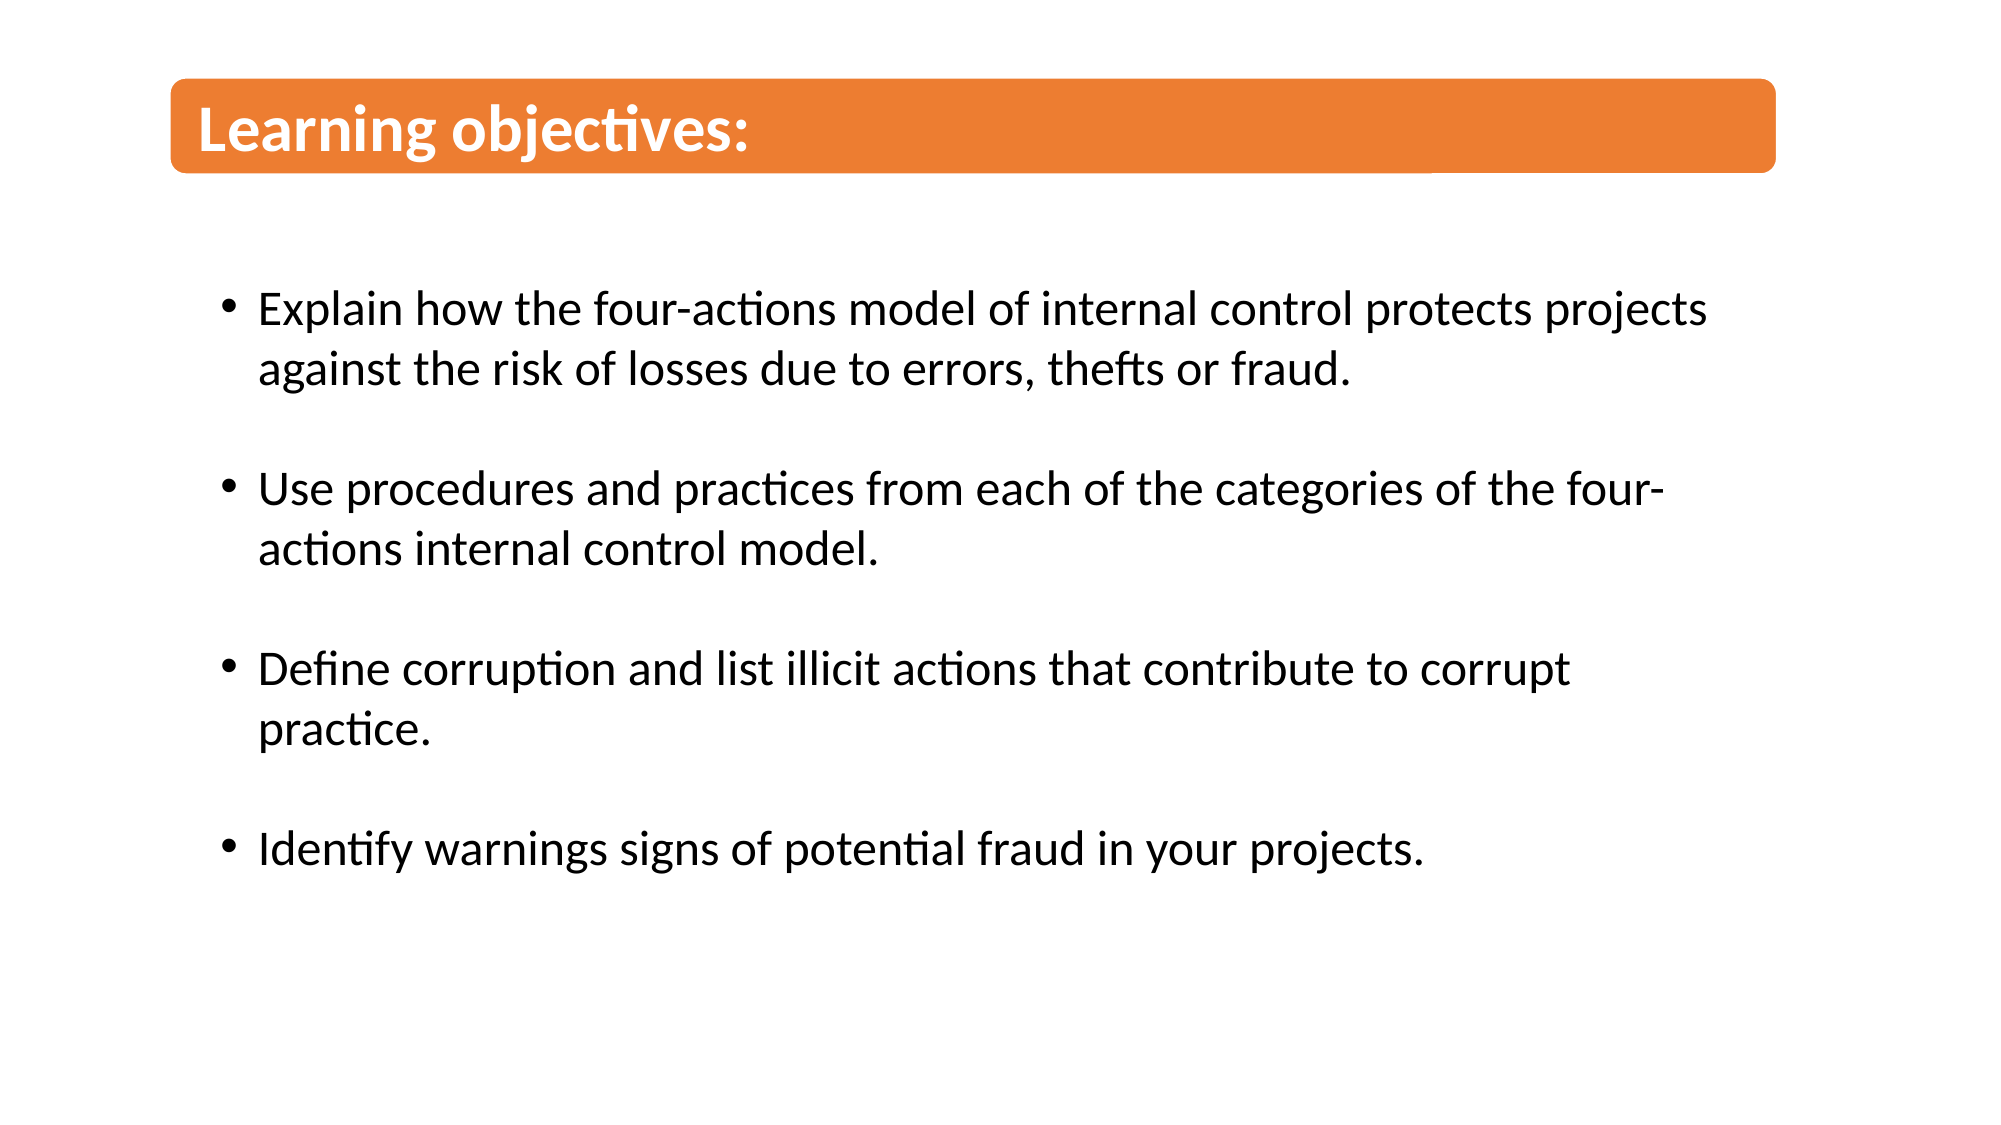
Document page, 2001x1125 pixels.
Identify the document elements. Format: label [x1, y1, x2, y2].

text_box [169, 77, 1778, 1073]
